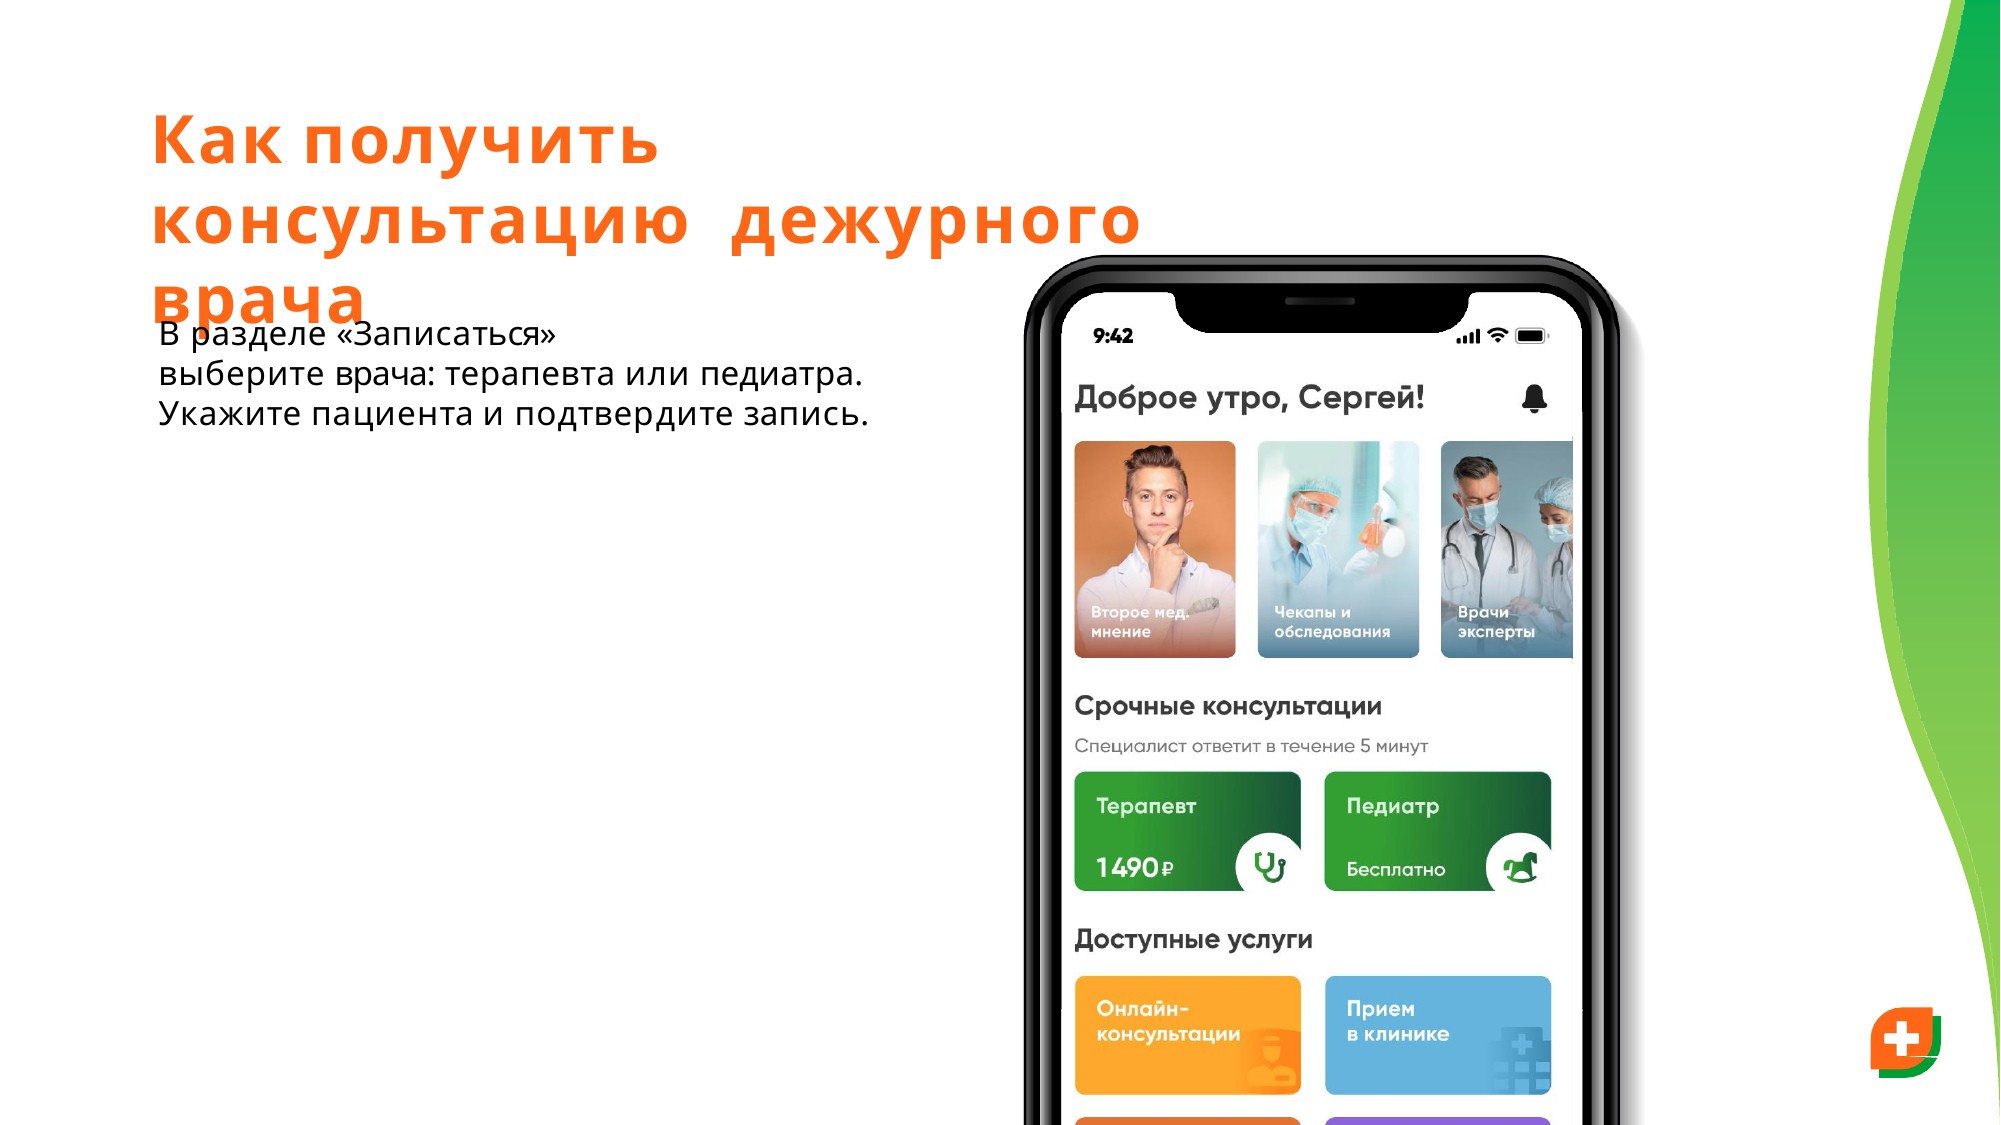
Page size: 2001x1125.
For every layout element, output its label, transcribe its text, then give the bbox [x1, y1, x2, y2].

picture [1885, 0, 2000, 1085]
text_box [1023, 253, 1646, 1125]
title Как получить консультацию дежурного врача [148, 94, 1216, 338]
text_box В разделе «Записаться» выберите врача: терапевта или педиатра. Укажите пациента и подтвердите запись. [156, 309, 902, 432]
